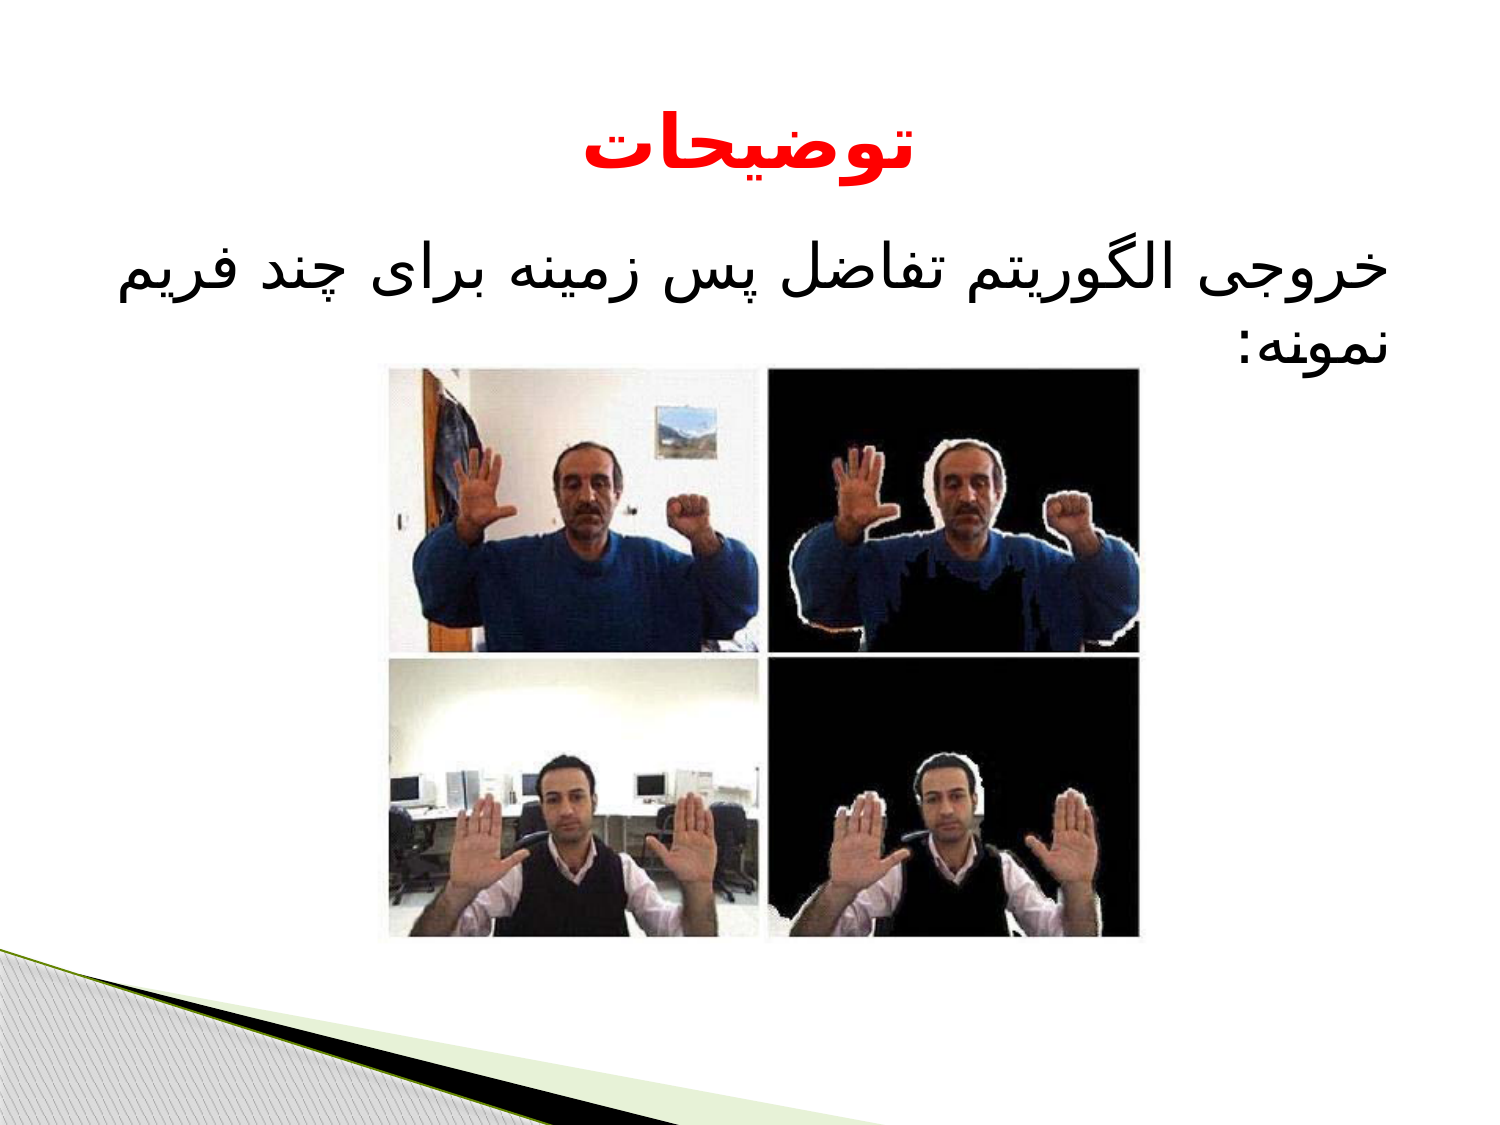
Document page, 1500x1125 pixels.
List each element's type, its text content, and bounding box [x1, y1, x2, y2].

picture [374, 362, 1153, 946]
list خروجی الگوریتم تفاضل پس زمینه برای چند فریم نمونه: [75, 233, 1425, 986]
text_box توضیحات [74, 45, 1425, 233]
